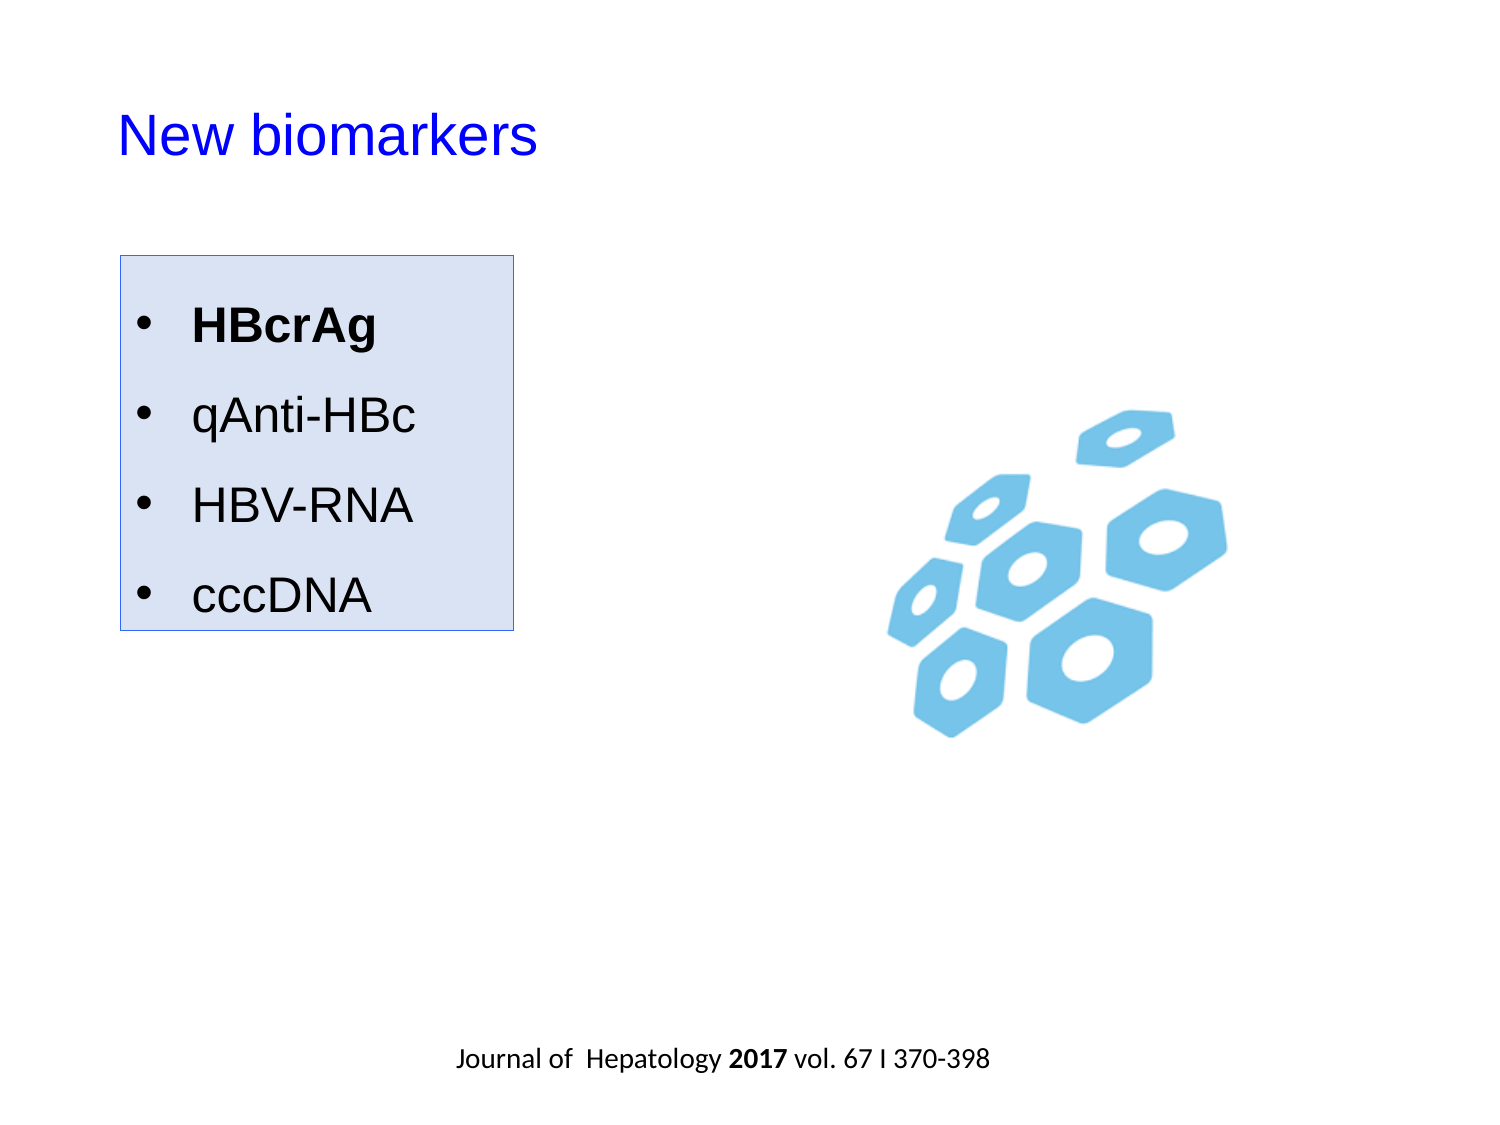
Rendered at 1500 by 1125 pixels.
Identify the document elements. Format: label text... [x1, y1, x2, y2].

text_box HBcrAg qAnti-HBc HBV-RNA cccDNA [120, 255, 514, 631]
picture [879, 395, 1236, 752]
text_box New biomarkers [102, 90, 555, 175]
text_box Journal of Hepatology 2017 vol. 67 I 370-398 [441, 1031, 1006, 1082]
